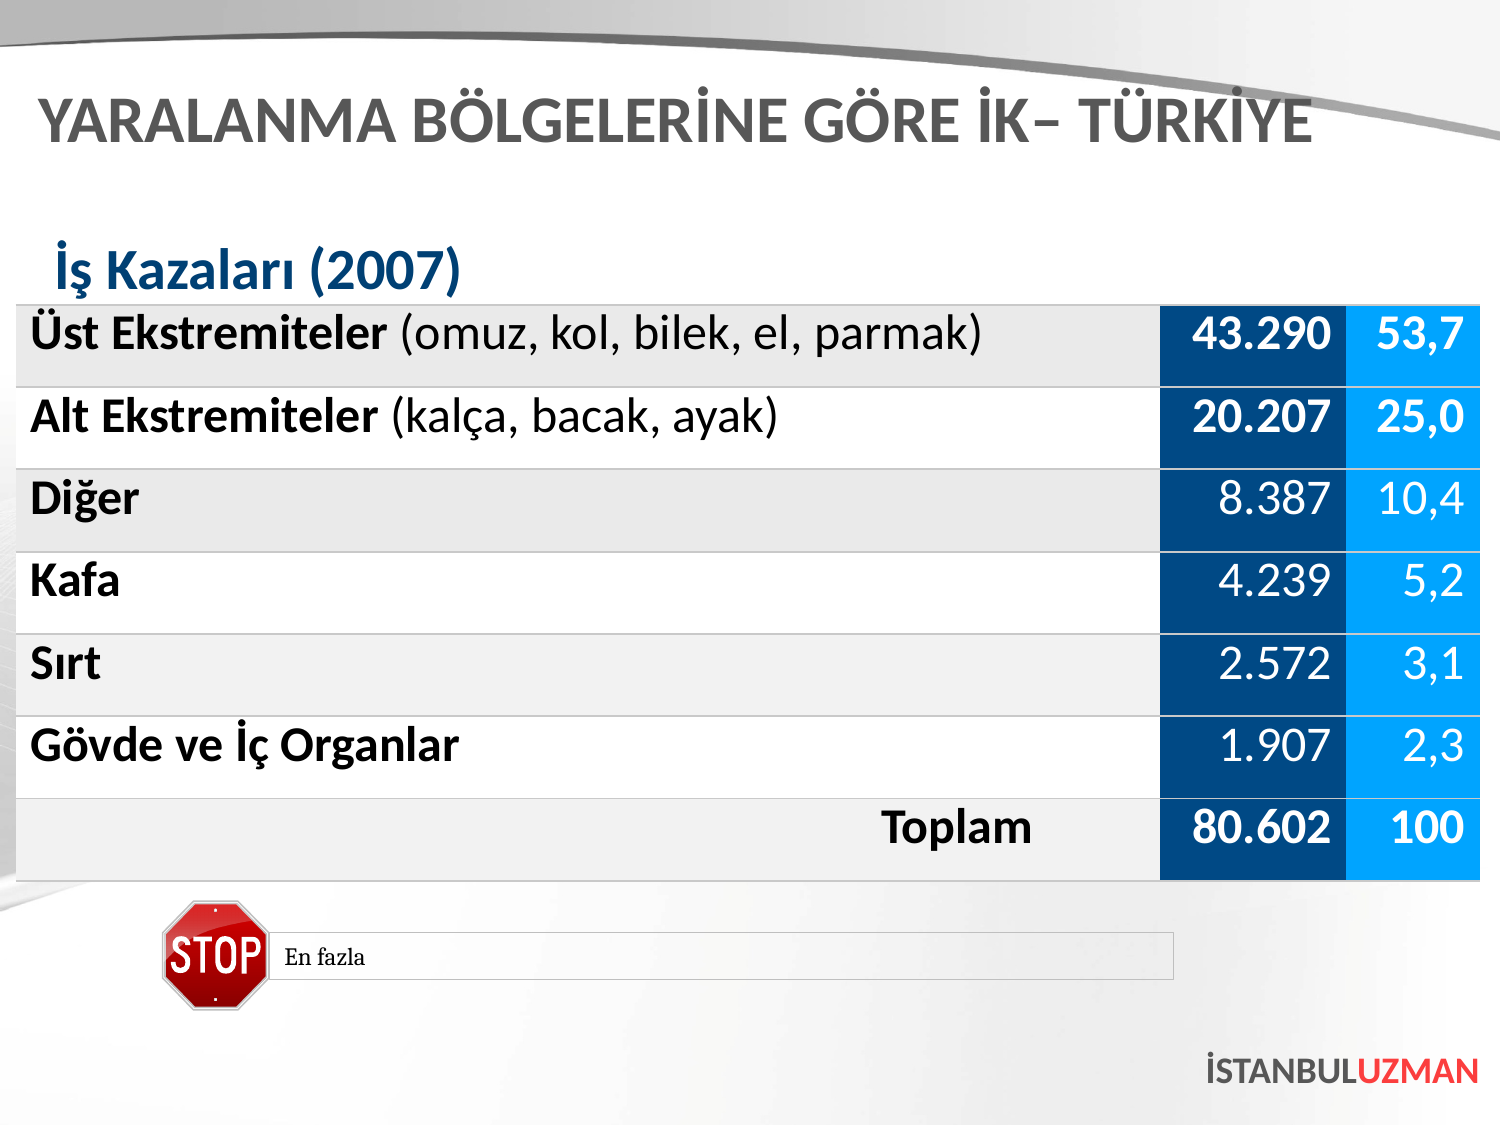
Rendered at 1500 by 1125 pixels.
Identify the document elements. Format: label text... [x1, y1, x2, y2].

text_box İş Kazaları (2007) [39, 223, 818, 309]
table_cell Kafa [16, 553, 1160, 633]
table_header Üst Ekstremiteler (omuz, kol, bilek, el, parmak) [16, 306, 1160, 386]
table_cell Toplam [16, 799, 1160, 880]
text_box YARALANMA BÖLGELERİNE GÖRE İK– TÜRKİYE [38, 67, 1485, 174]
table_cell 8.387 [1160, 470, 1346, 551]
table_cell 2,3 [1346, 717, 1480, 798]
table_cell Sırt [16, 635, 1160, 715]
picture [0, 0, 1500, 1124]
table_cell 25,0 [1346, 388, 1480, 468]
table_cell Gövde ve İç Organlar [16, 717, 1160, 798]
table_cell 5,2 [1346, 553, 1480, 633]
table_header 53,7 [1346, 306, 1480, 386]
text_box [162, 900, 1174, 1011]
table_cell 1.907 [1160, 717, 1346, 798]
table_cell 3,1 [1346, 635, 1480, 715]
table_cell 4.239 [1160, 553, 1346, 633]
table_cell 100 [1346, 799, 1480, 880]
table_cell 20.207 [1160, 388, 1346, 468]
table_cell Alt Ekstremiteler (kalça, bacak, ayak) [16, 388, 1160, 468]
table_cell 2.572 [1160, 635, 1346, 715]
table_cell Diğer [16, 470, 1160, 551]
table_cell 80.602 [1160, 799, 1346, 880]
table_header 43.290 [1160, 306, 1346, 386]
text_box İSTANBULUZMAN [1133, 1046, 1480, 1125]
table_cell 10,4 [1346, 470, 1480, 551]
